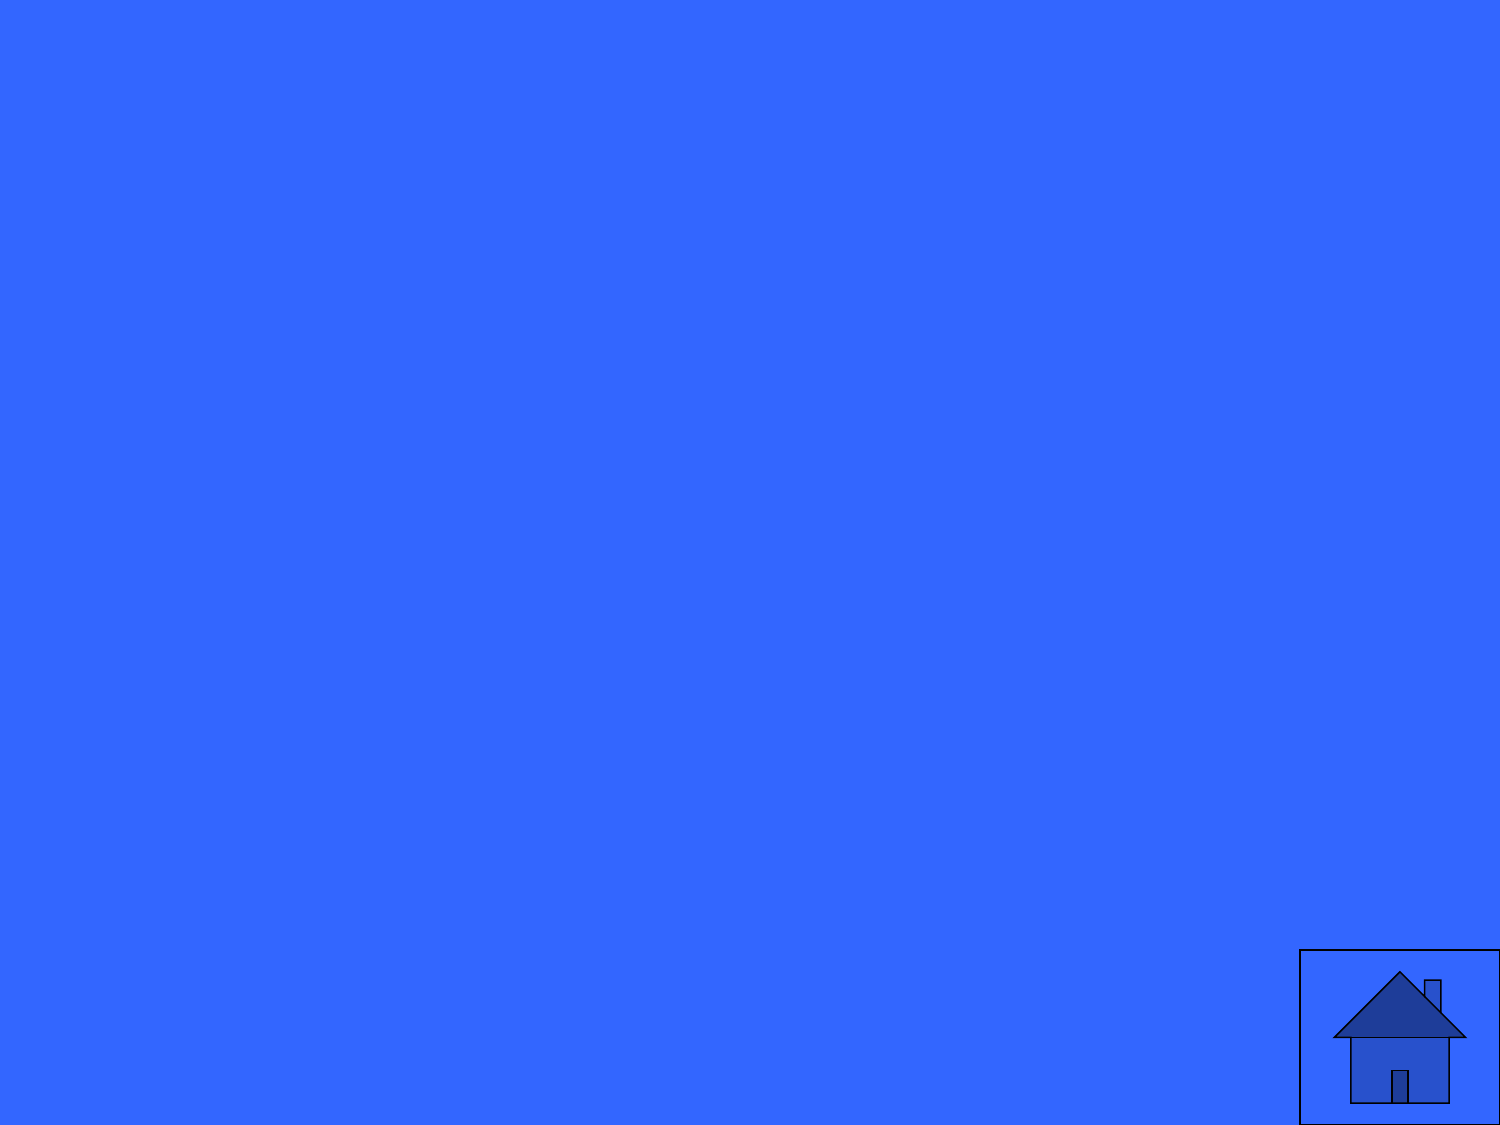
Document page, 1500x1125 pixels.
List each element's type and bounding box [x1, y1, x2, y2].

text_box [1299, 950, 1500, 1125]
